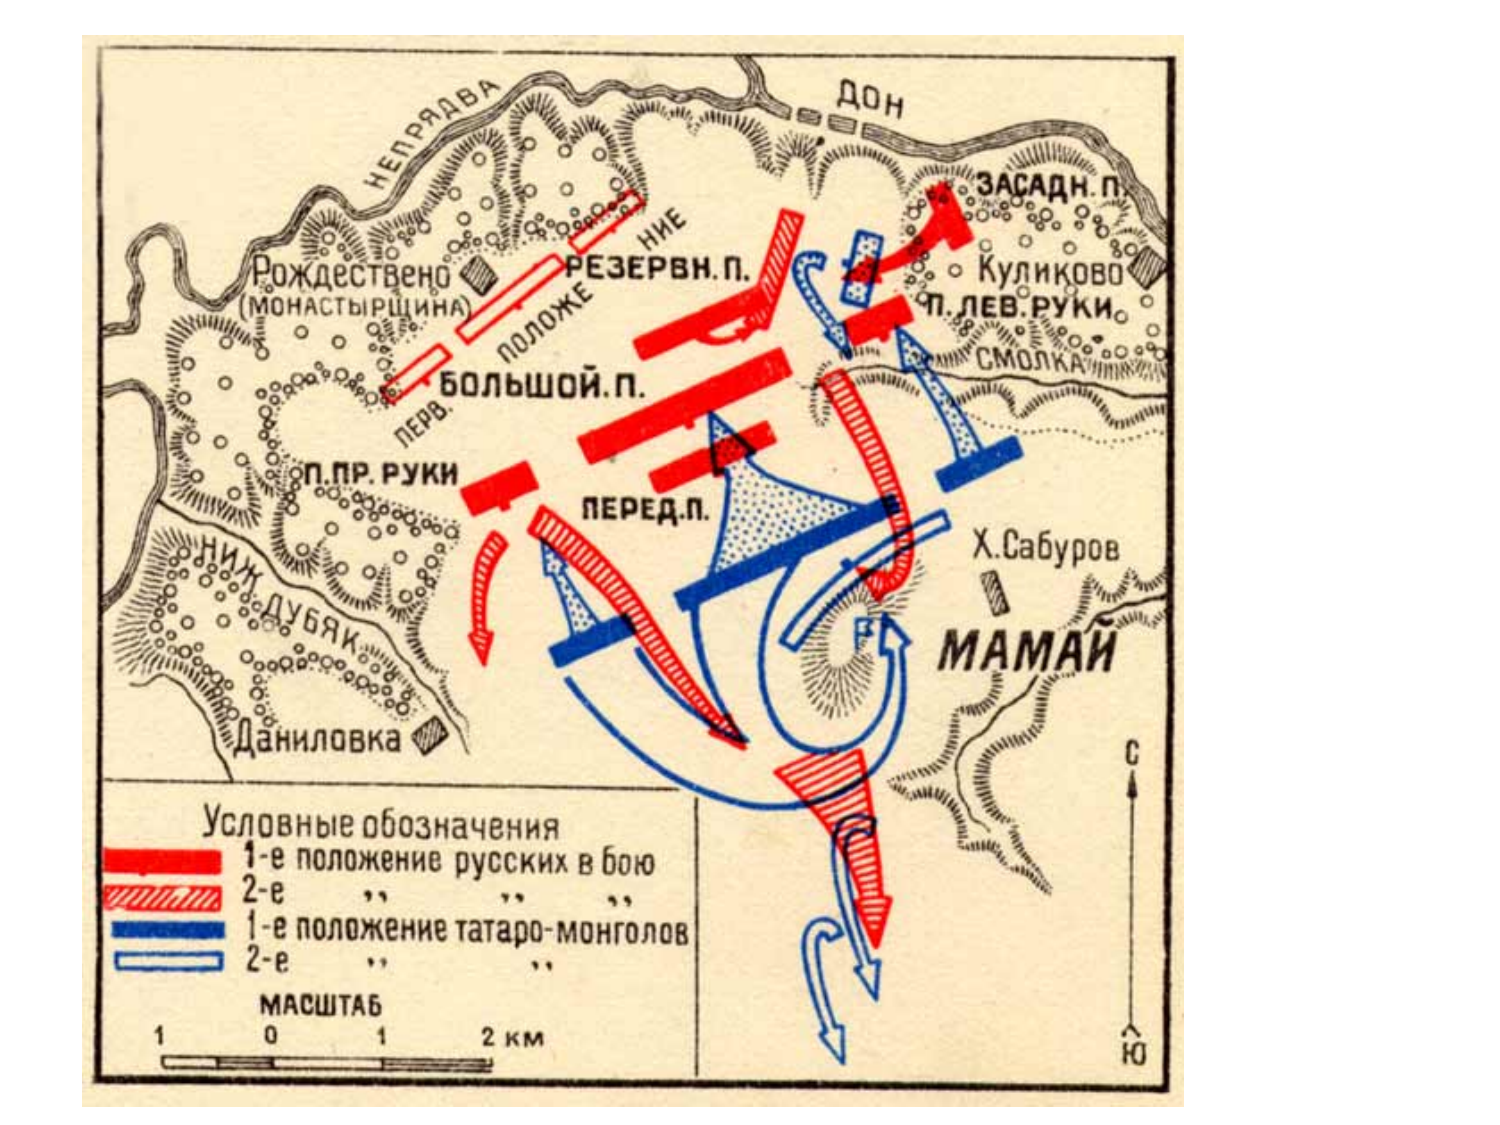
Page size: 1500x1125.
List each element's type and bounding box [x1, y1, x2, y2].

list [81, 34, 1184, 1107]
